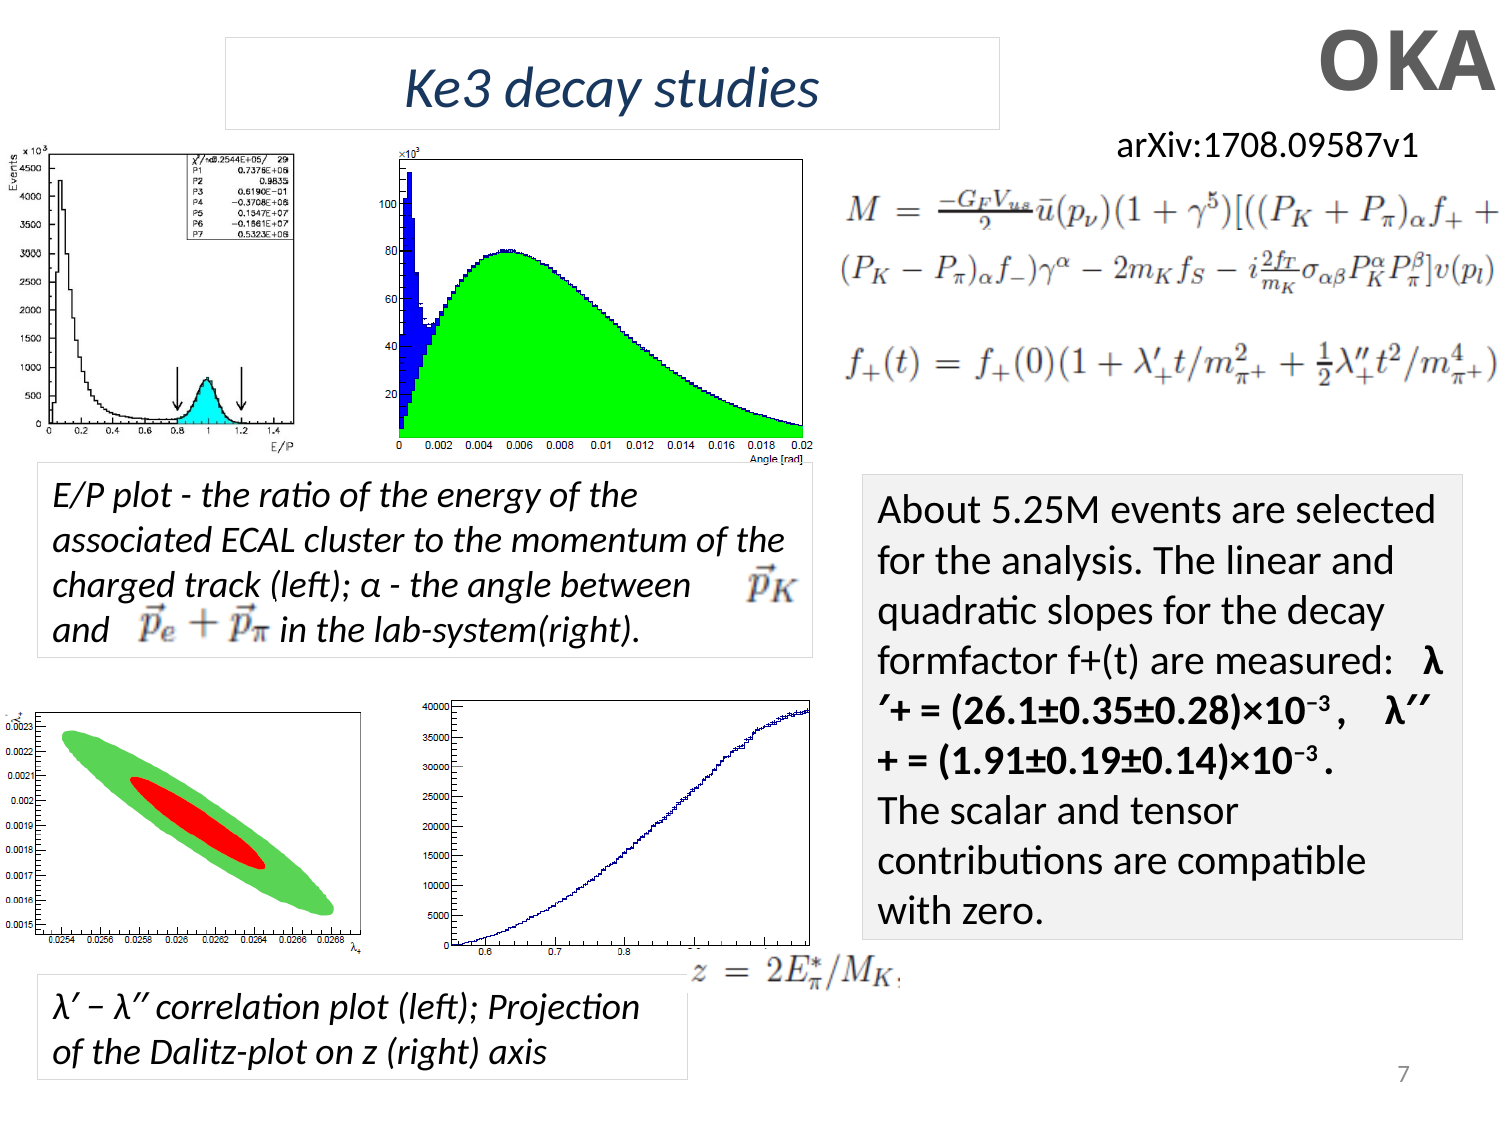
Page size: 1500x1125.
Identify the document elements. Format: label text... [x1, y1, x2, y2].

text_box λ′ − λ′′ correlation plot (left); Projection of the Dalitz-plot on z (right) axis [37, 980, 688, 1080]
title Ke3 decay studies [225, 37, 1000, 130]
picture [0, 699, 901, 993]
text_box arXiv:1708.09587v1 [1101, 112, 1434, 173]
picture [841, 187, 1500, 230]
picture [0, 139, 826, 477]
picture [137, 599, 276, 651]
text_box OKA [1302, 0, 1500, 115]
picture [837, 249, 1500, 295]
text_box E/P plot - the ratio of the energy of the associated ECAL cluster to the momentum of the charged track (left); α - the angle between and in the lab-system(right). [37, 483, 813, 658]
picture [838, 337, 1500, 390]
slide_number 7 [1074, 1042, 1425, 1103]
text_box About 5.25M events are selected for the analysis. The linear and quadratic slopes for the decay formfactor f+(t) are measured: λ′+ = (26.1±0.35±0.28)×10−3 , λ′′+ = (1.91±0.19±0.14)×10−3 . The scalar and tensor contributions are compatible with zero. [862, 474, 1463, 940]
picture [737, 562, 806, 613]
